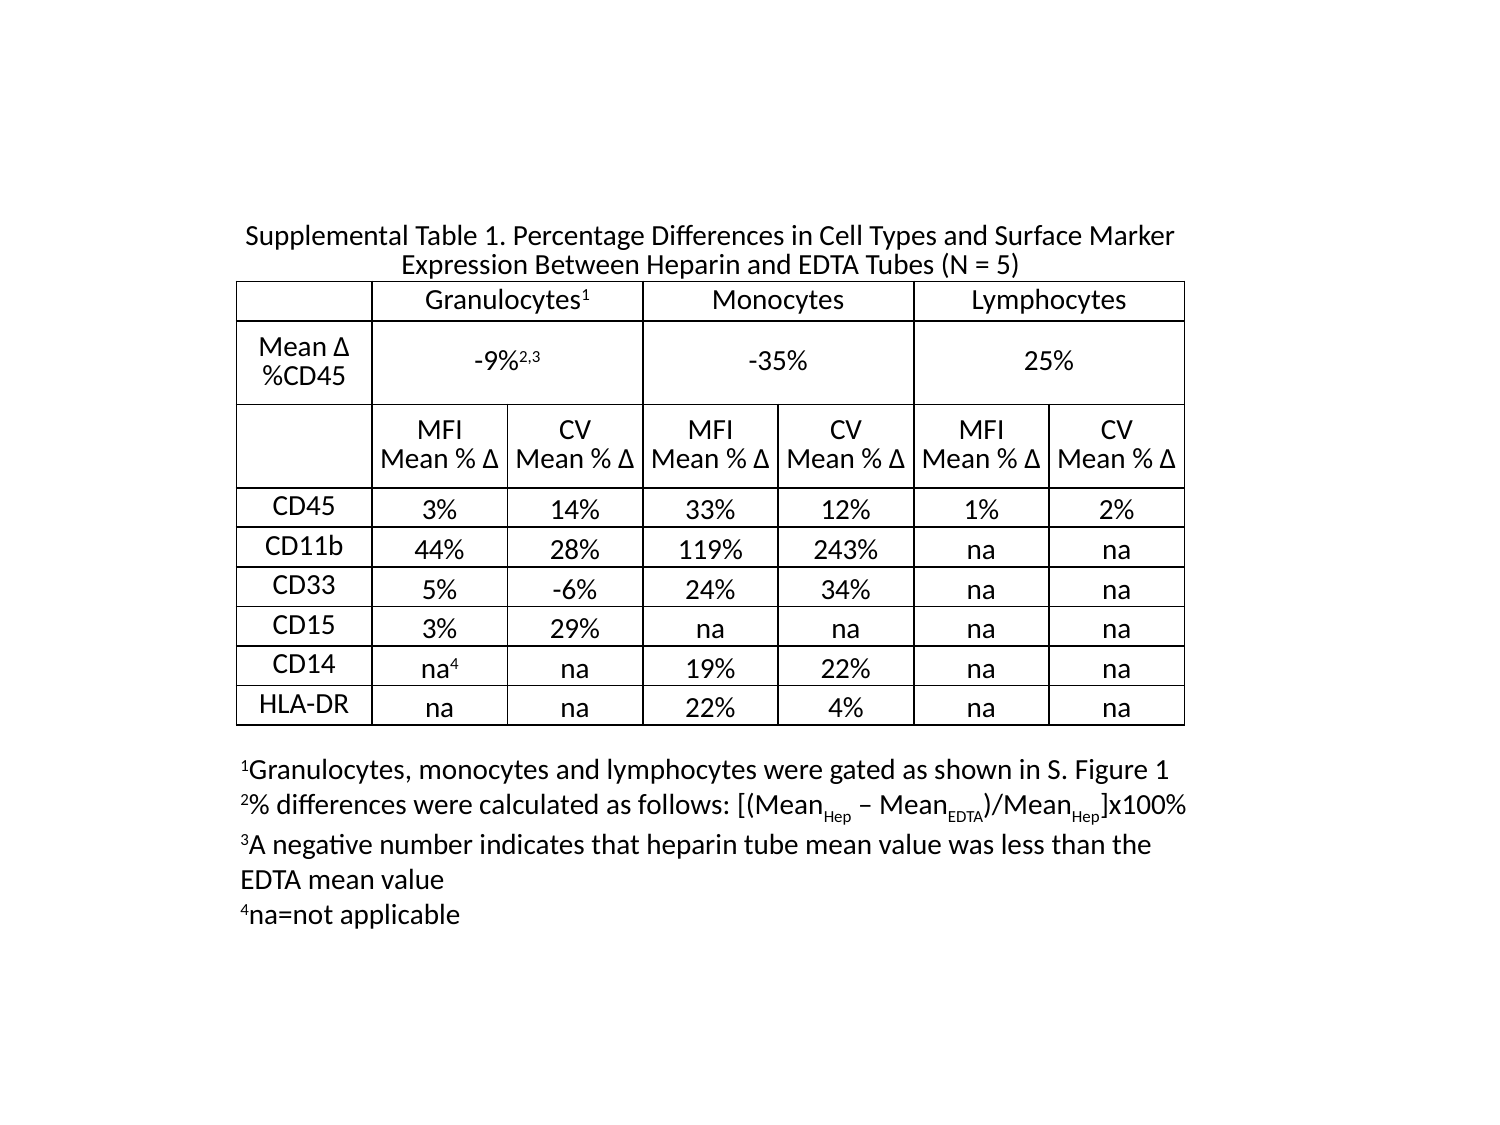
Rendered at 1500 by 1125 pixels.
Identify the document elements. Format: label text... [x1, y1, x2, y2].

table_cell 5% [373, 568, 507, 606]
table_cell MFI Mean % ∆ [644, 405, 777, 487]
table_cell 24% [644, 568, 777, 606]
table_cell 22% [779, 647, 913, 685]
table_cell 14% [508, 489, 642, 526]
table_cell Granulocytes1 [373, 282, 642, 320]
table_cell 29% [508, 607, 642, 645]
table_cell na [915, 568, 1048, 606]
table_cell HLA-DR [237, 686, 371, 724]
table_cell CD45 [237, 489, 371, 526]
table_cell 25% [915, 322, 1184, 404]
table_cell 2% [1050, 489, 1184, 526]
table_cell na [644, 607, 777, 645]
table_cell na [1050, 568, 1184, 606]
table_cell CD11b [237, 528, 371, 566]
table_cell 1% [915, 489, 1048, 526]
table_cell 22% [644, 686, 777, 724]
table_cell [237, 405, 371, 487]
table_cell Mean ∆ %CD45 [237, 322, 371, 404]
table_cell MFI Mean % ∆ [915, 405, 1048, 487]
table_cell 44% [373, 528, 507, 566]
table_cell CV Mean % ∆ [508, 405, 642, 487]
table_cell na [373, 686, 507, 724]
table_cell na [1050, 528, 1184, 566]
table_cell CV Mean % ∆ [779, 405, 913, 487]
table_cell CD14 [237, 647, 371, 685]
table_cell na [915, 647, 1048, 685]
table_cell [237, 282, 371, 320]
table_cell 19% [644, 647, 777, 685]
table_cell na [1050, 686, 1184, 724]
table_cell Lymphocytes [915, 282, 1184, 320]
table_cell CV Mean % ∆ [1050, 405, 1184, 487]
table_cell Monocytes [644, 282, 913, 320]
table_cell na [915, 607, 1048, 645]
table_cell na4 [373, 647, 507, 685]
table_cell 3% [373, 489, 507, 526]
table_cell 119% [644, 528, 777, 566]
text_box 1Granulocytes, monocytes and lymphocytes were gated as shown in S. Figure 1 2% differences were calculated as follows: [(MeanHep – MeanEDTA)/MeanHep]x100% 3A negative number indicates that heparin tube mean value was less than the EDTA mean value 4na=not applicable [225, 743, 1235, 938]
table_cell na [779, 607, 913, 645]
table_cell na [508, 686, 642, 724]
table_cell 34% [779, 568, 913, 606]
table_cell MFI Mean % ∆ [373, 405, 507, 487]
table_cell 33% [644, 489, 777, 526]
table_cell 12% [779, 489, 913, 526]
table_cell na [915, 528, 1048, 566]
table_cell CD15 [237, 607, 371, 645]
table_cell 243% [779, 528, 913, 566]
table_cell -6% [508, 568, 642, 606]
table_cell 28% [508, 528, 642, 566]
table_header Supplemental Table 1. Percentage Differences in Cell Types and Surface Marker Expression Between Heparin and EDTA Tubes (N = 5) [237, 221, 1184, 281]
table_cell na [1050, 647, 1184, 685]
table_cell na [1050, 607, 1184, 645]
table_cell na [915, 686, 1048, 724]
table_cell 3% [373, 607, 507, 645]
table_cell na [508, 647, 642, 685]
table_cell -35% [644, 322, 913, 404]
table_cell -9%2,3 [373, 322, 642, 404]
table_cell CD33 [237, 568, 371, 606]
table_cell 4% [779, 686, 913, 724]
